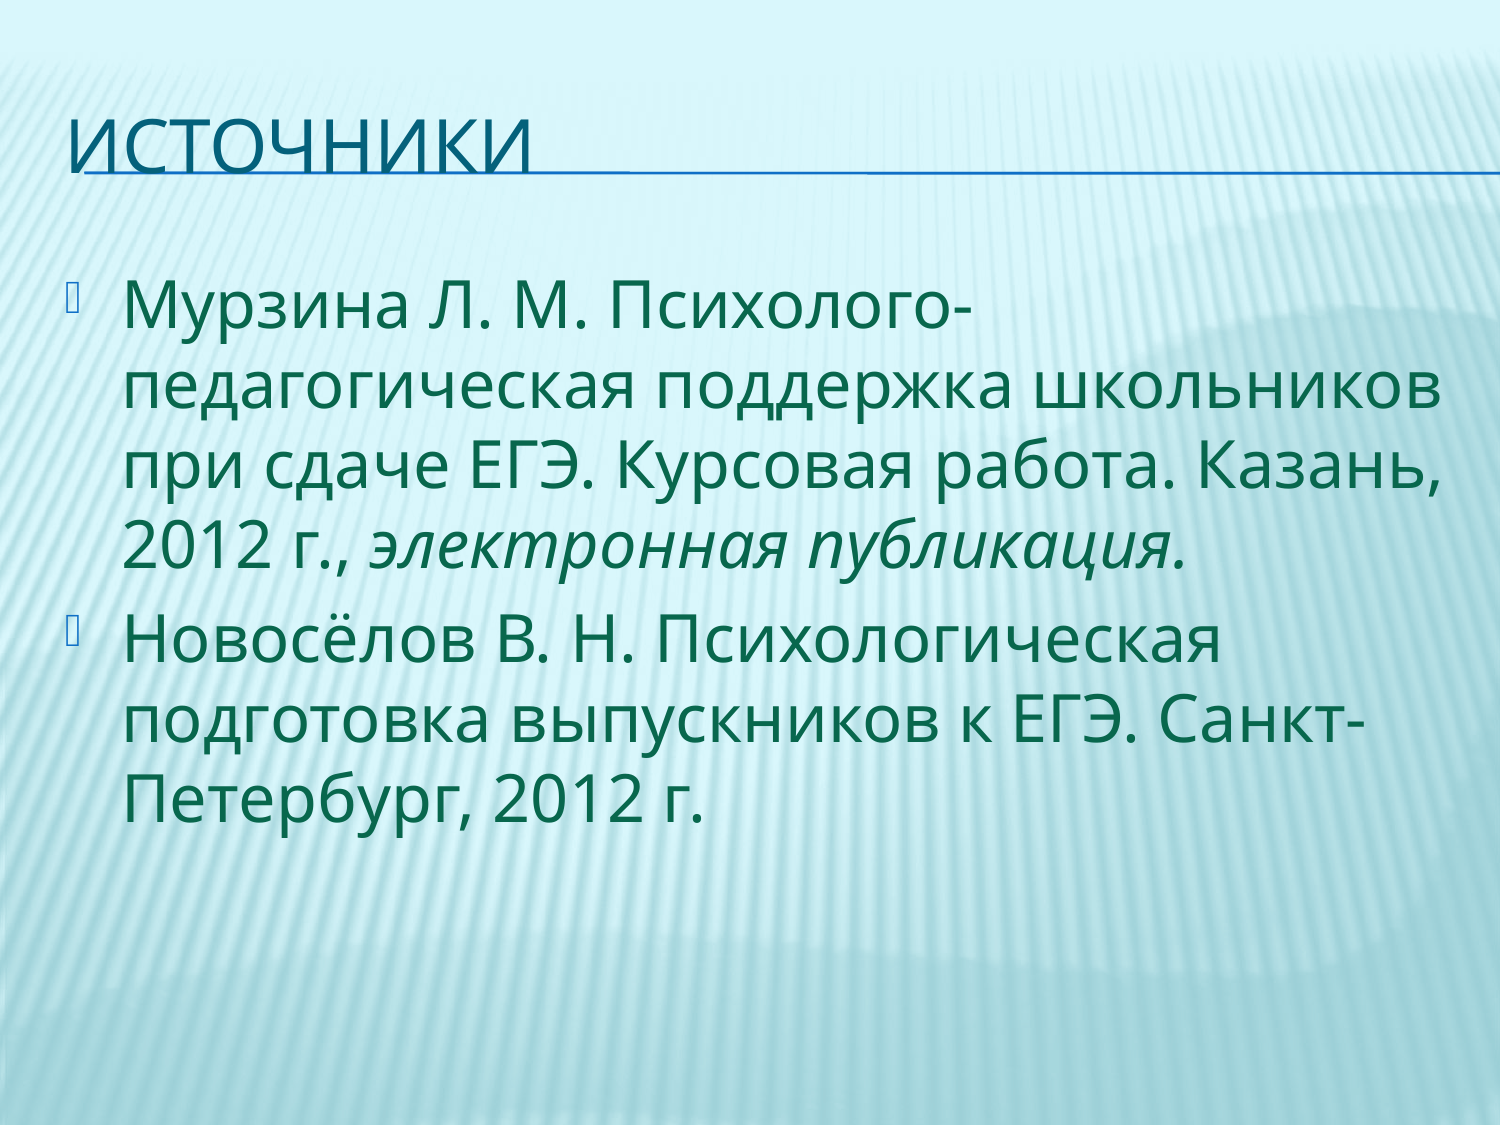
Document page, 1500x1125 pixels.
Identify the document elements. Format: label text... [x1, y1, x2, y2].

title источники [50, 75, 1475, 213]
list Мурзина Л. М. Психолого-педагогическая поддержка школьников при сдаче ЕГЭ. Курсовая работа. Казань, 2012 г., электронная публикация. Новосёлов В. Н. Психологическая подготовка выпускников к ЕГЭ. Санкт-Петербург, 2012 г. [50, 254, 1475, 998]
